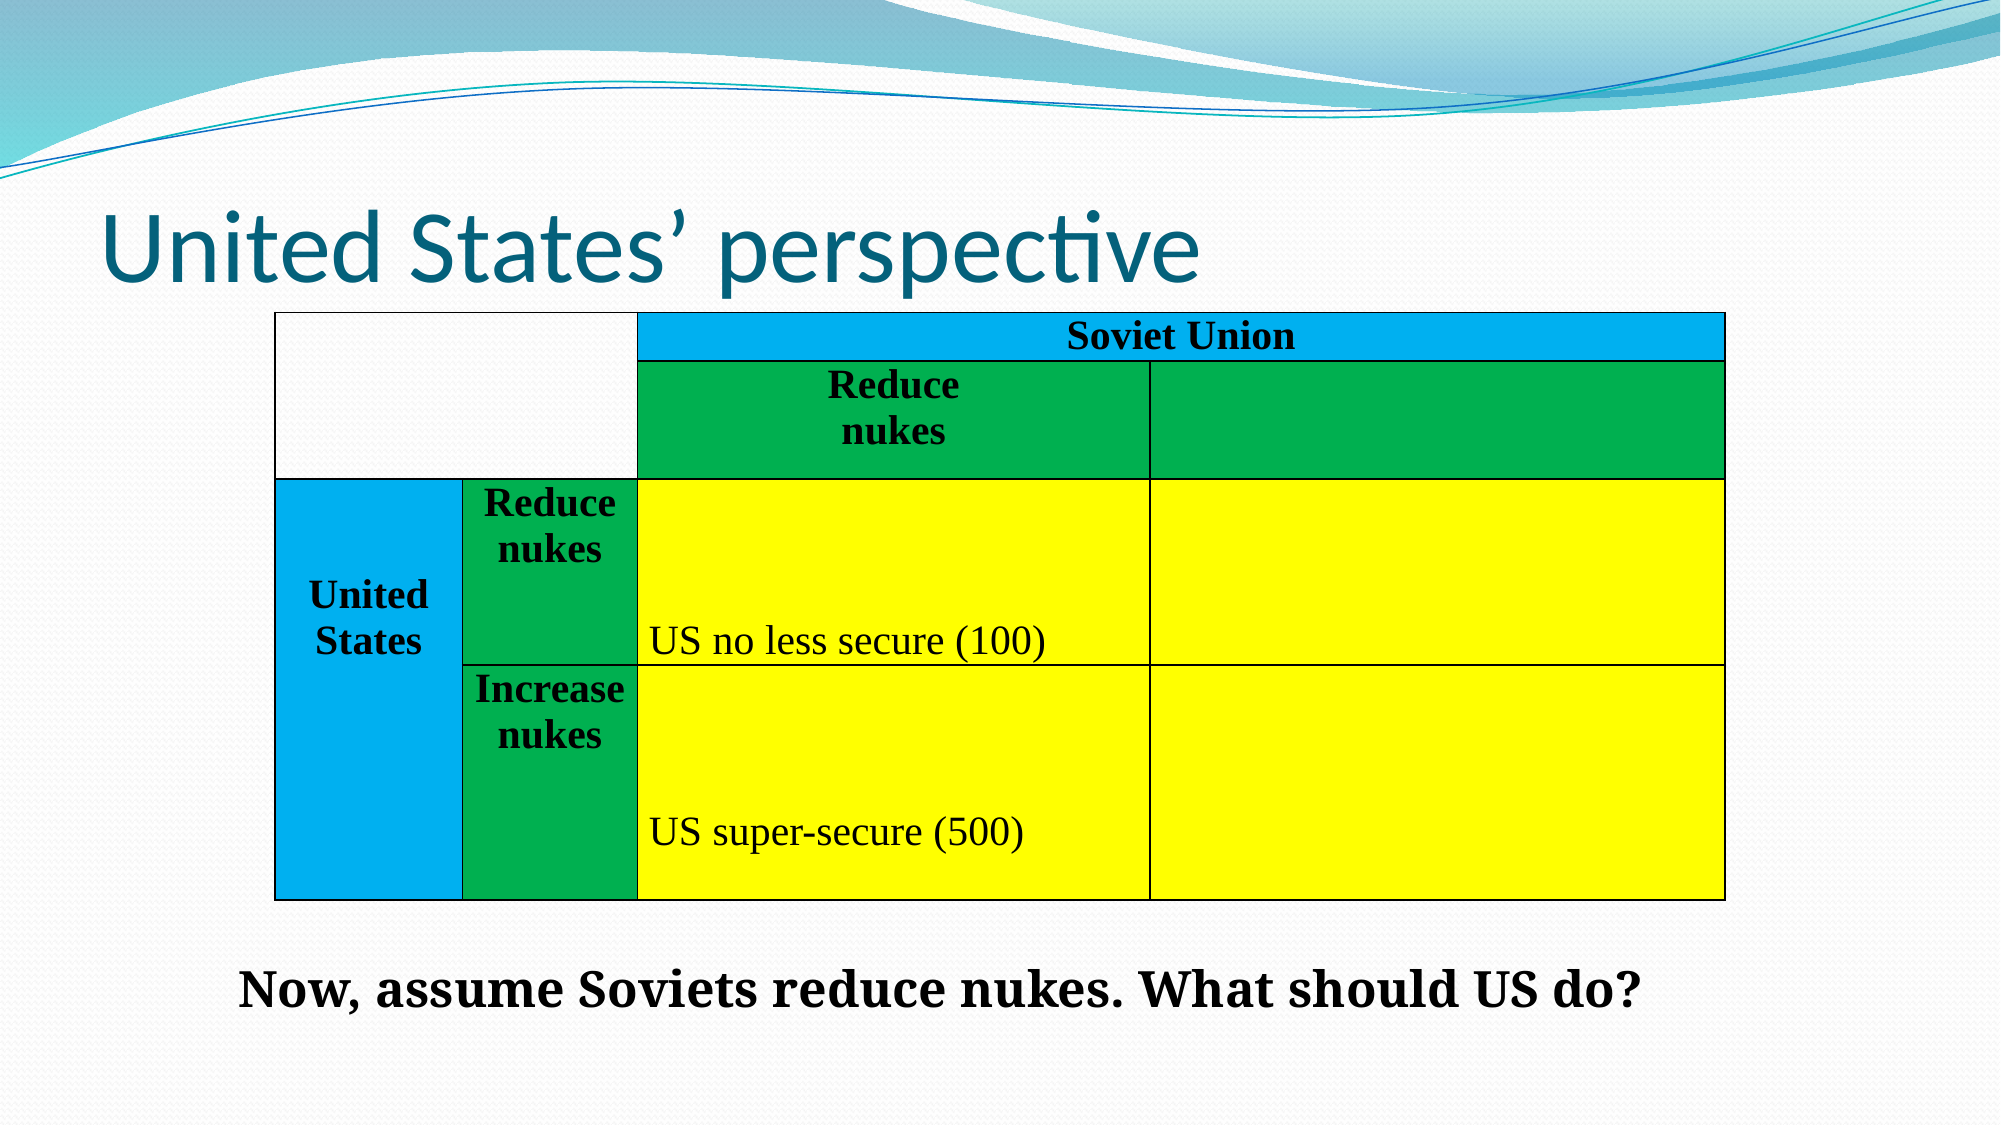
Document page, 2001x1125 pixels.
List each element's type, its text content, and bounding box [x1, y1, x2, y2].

table_cell US no less secure (100) [638, 480, 1149, 664]
text_box Now, assume Soviets reduce nukes. What should US do? [223, 949, 1659, 1025]
table_header [276, 313, 637, 478]
title United States’ perspective [99, 115, 1900, 303]
table_cell Increase nukes [463, 666, 637, 899]
table_cell Reduce nukes [638, 362, 1149, 478]
table_cell [1151, 480, 1724, 664]
table_cell United States [276, 480, 462, 899]
table_cell US super-secure (500) [638, 666, 1149, 899]
table_header Soviet Union [638, 313, 1724, 360]
table_cell Reduce nukes [463, 480, 637, 664]
table_cell [1151, 666, 1724, 899]
table_cell [1151, 362, 1724, 478]
